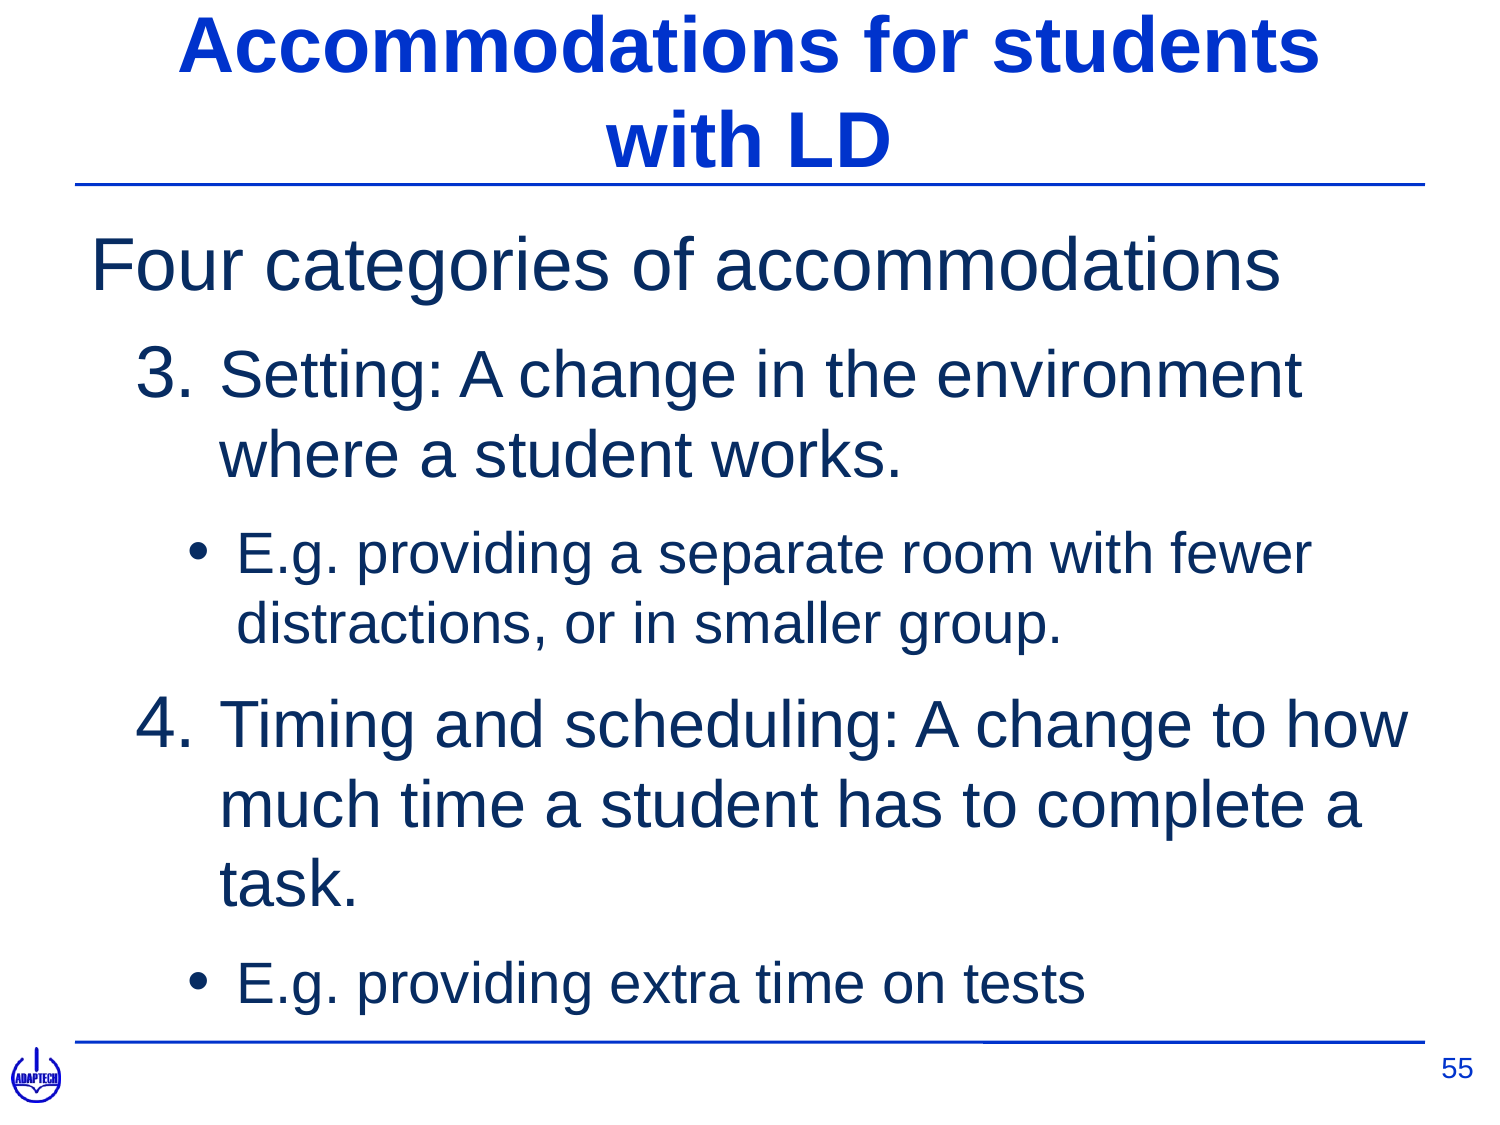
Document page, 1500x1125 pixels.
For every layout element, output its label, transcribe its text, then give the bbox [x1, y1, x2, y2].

title Accommodations for students with LD [75, 78, 1425, 191]
slide_number 55 [1415, 1042, 1500, 1106]
picture [11, 1047, 61, 1103]
list Four categories of accommodations Setting: A change in the environment where a student works. E.g. providing a separate room with fewer distractions, or in smaller group. Timing and scheduling: A change to how much time a student has to complete a task. E.g. providing extra time on tests [75, 208, 1425, 1010]
